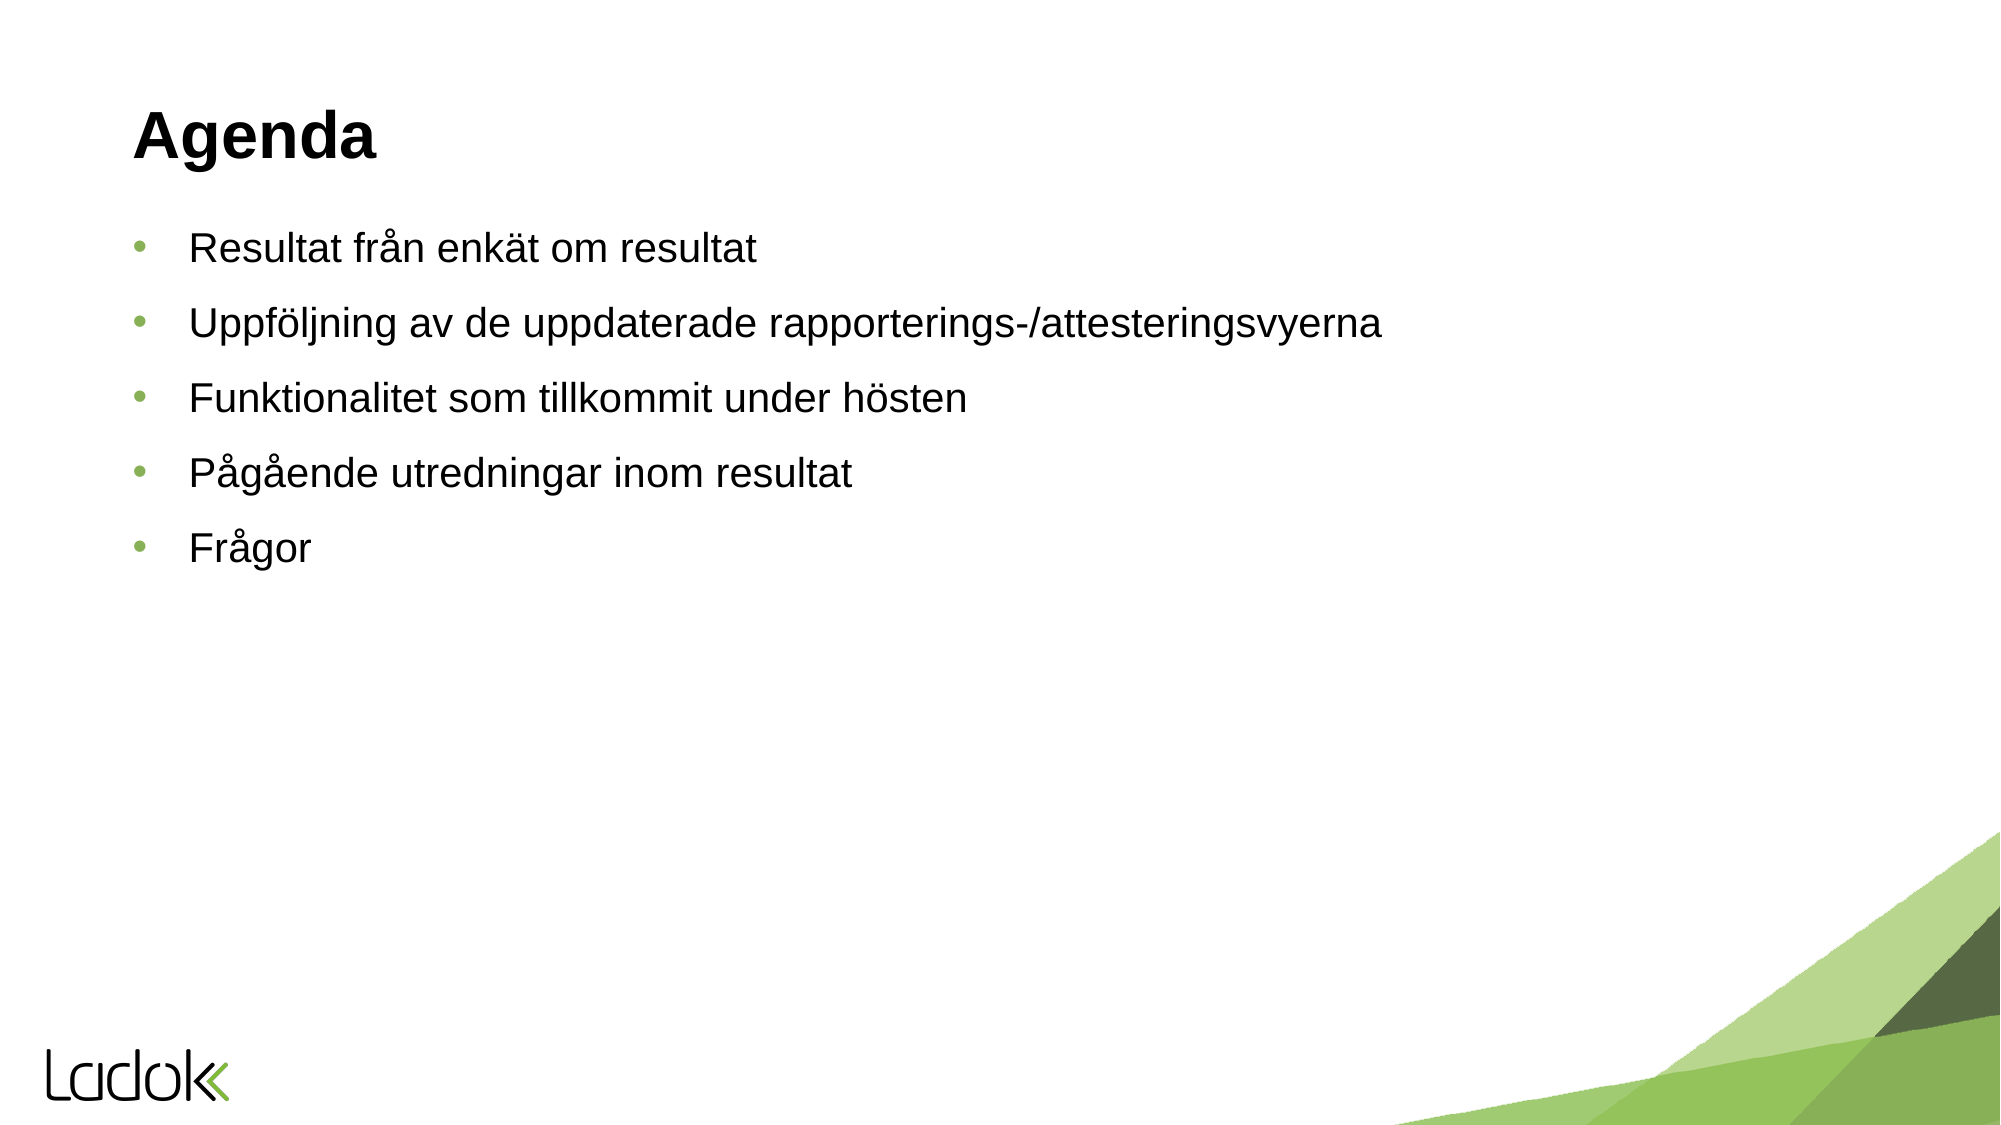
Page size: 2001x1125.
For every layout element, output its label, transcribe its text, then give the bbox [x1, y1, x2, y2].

list Resultat från enkät om resultat Uppföljning av de uppdaterade rapporterings-/attesteringsvyerna Funktionalitet som tillkommit under hösten Pågående utredningar inom resultat Frågor [117, 213, 1860, 971]
title Agenda [117, 94, 1783, 213]
picture [46, 1049, 230, 1102]
picture [1275, 832, 2000, 1125]
